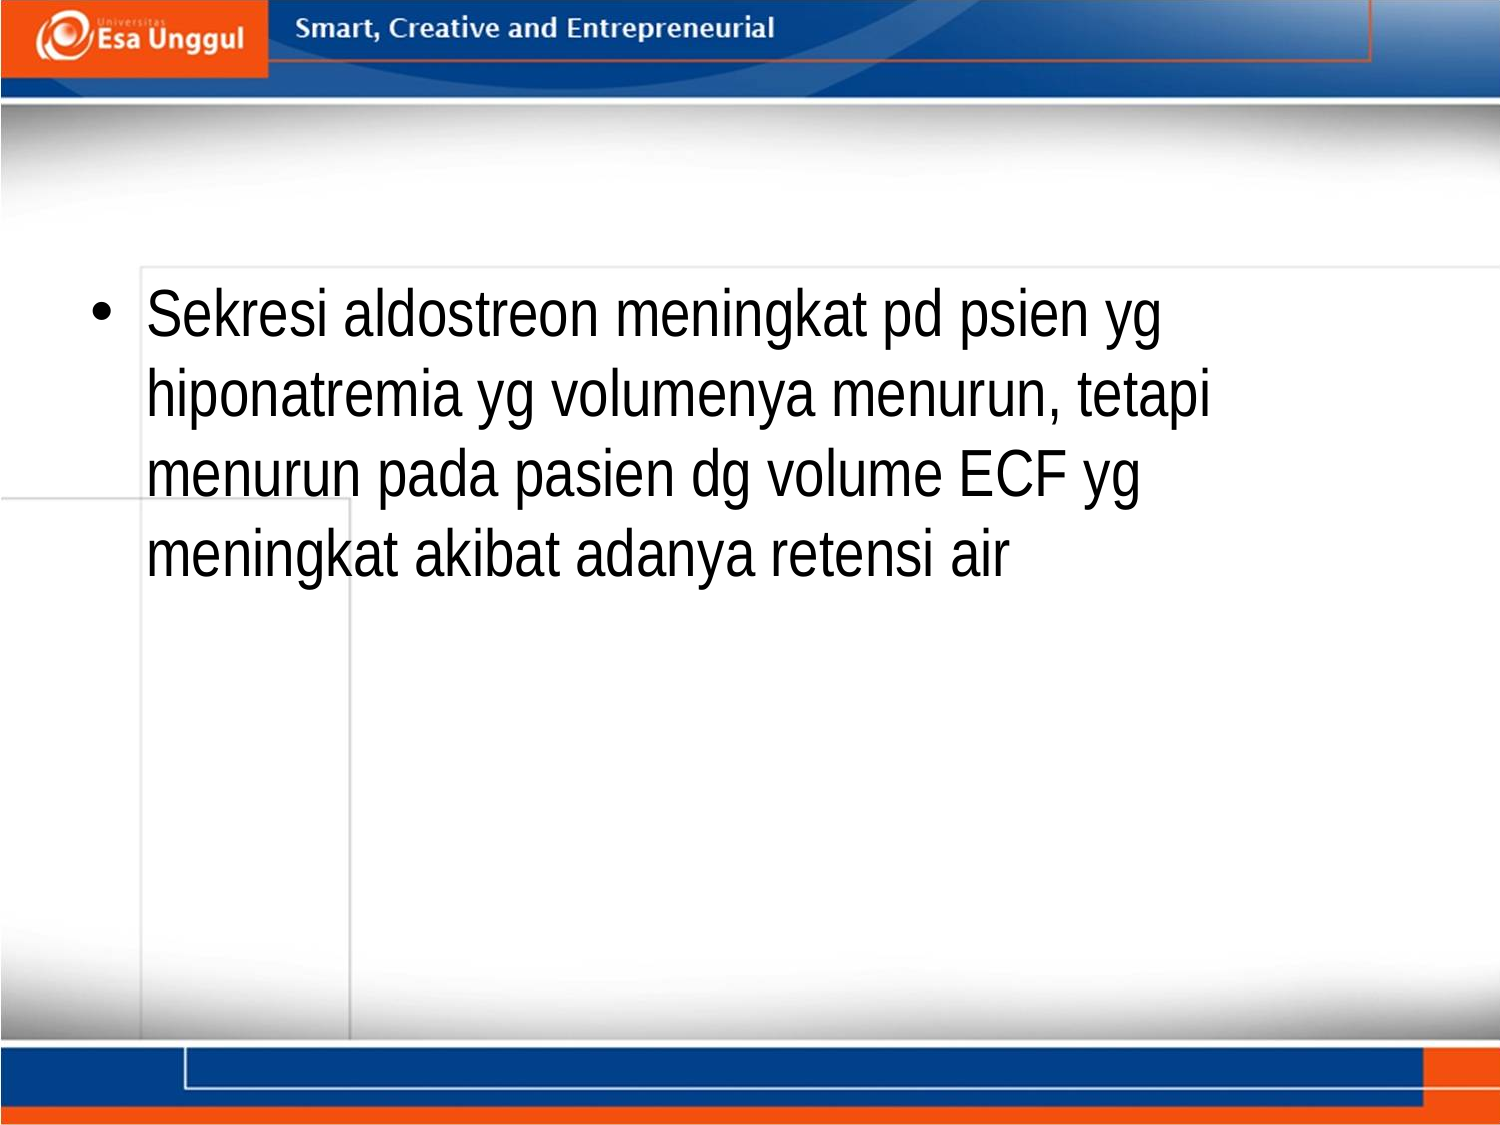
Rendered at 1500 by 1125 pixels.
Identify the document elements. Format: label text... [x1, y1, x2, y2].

picture [0, 0, 1500, 1125]
list Sekresi aldostreon meningkat pd psien yg hiponatremia yg volumenya menurun, tetapi menurun pada pasien dg volume ECF yg meningkat akibat adanya retensi air [74, 262, 1426, 1006]
